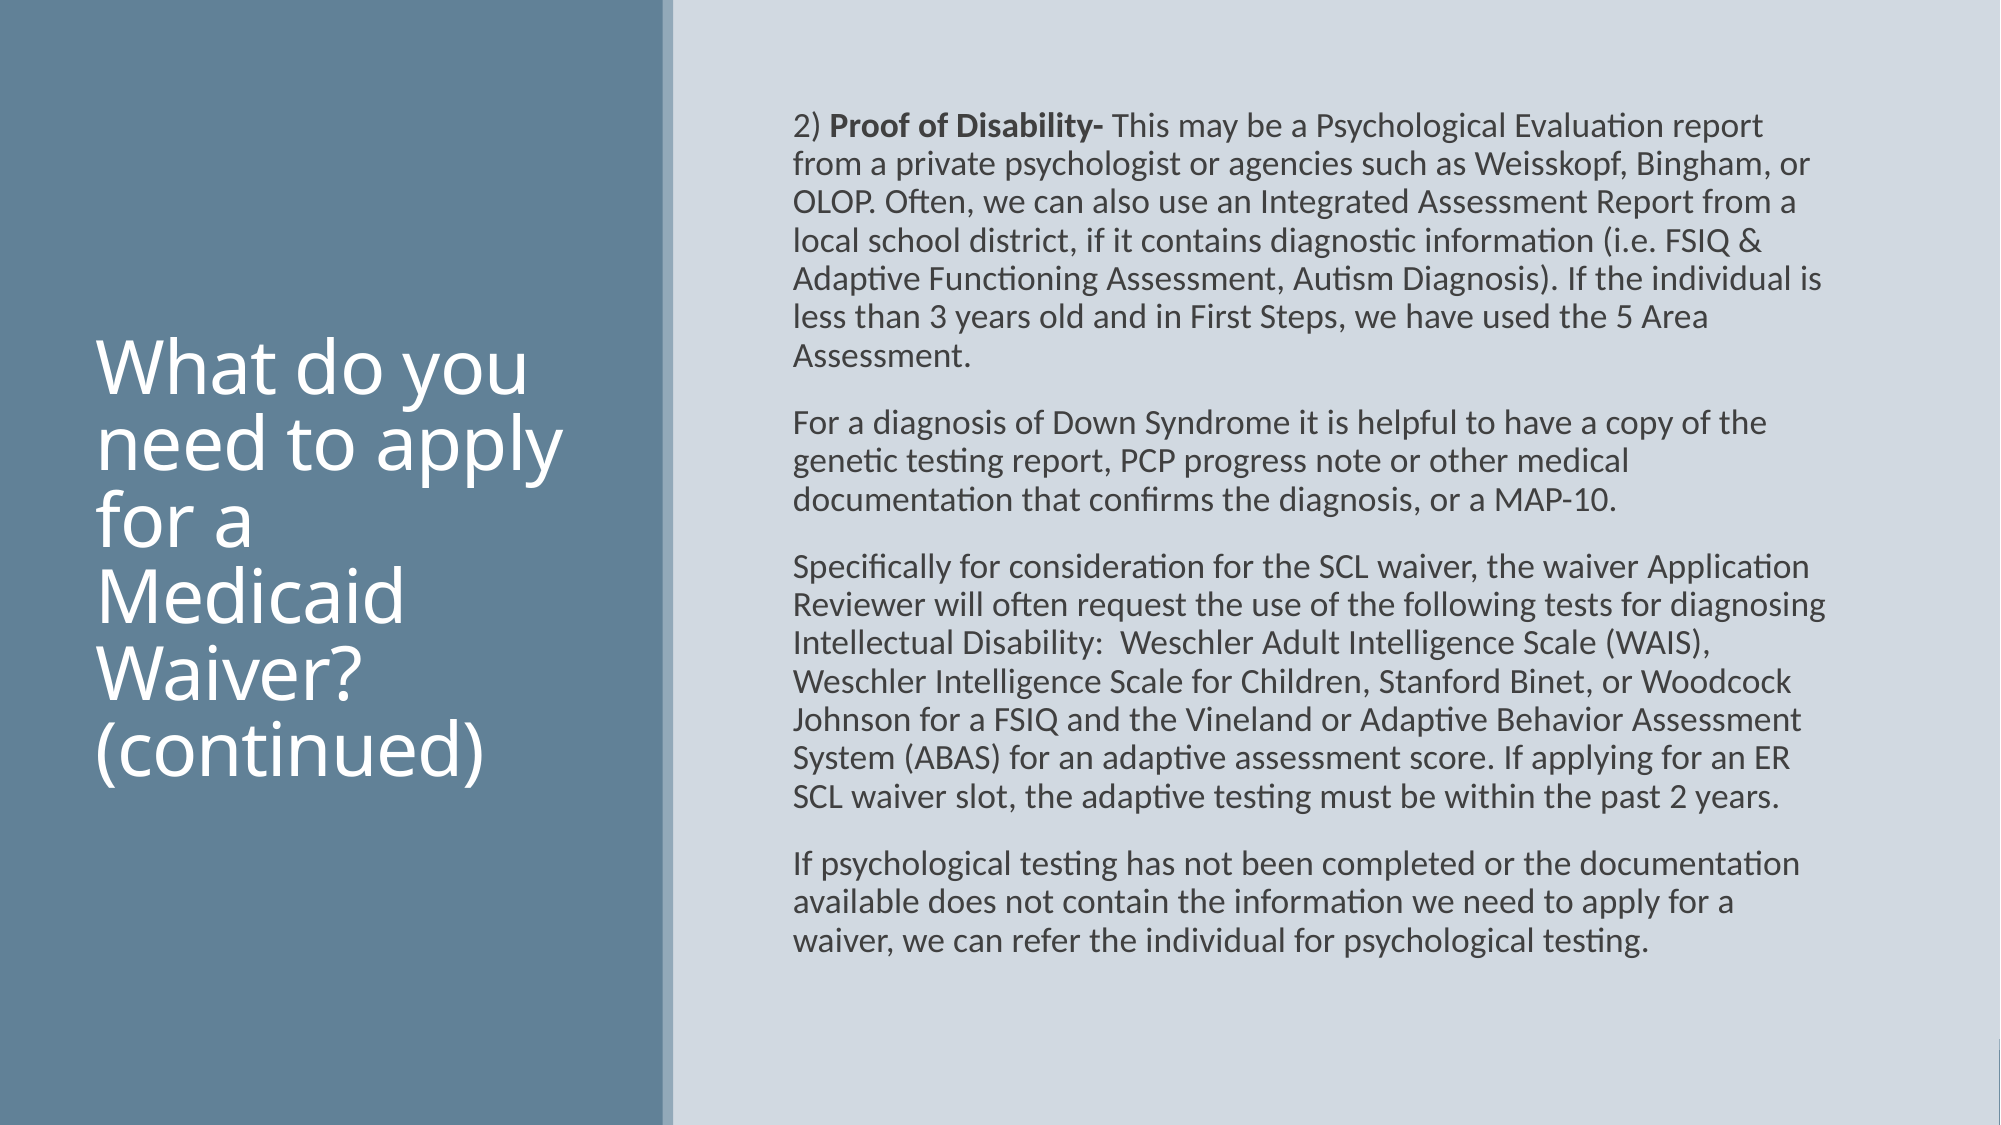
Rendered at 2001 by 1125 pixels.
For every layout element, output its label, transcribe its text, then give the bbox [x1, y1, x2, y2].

list 2) Proof of Disability- This may be a Psychological Evaluation report from a private psychologist or agencies such as Weisskopf, Bingham, or OLOP. Often, we can also use an Integrated Assessment Report from a local school district, if it contains diagnostic information (i.e. FSIQ & Adaptive Functioning Assessment, Autism Diagnosis). If the individual is less than 3 years old and in First Steps, we have used the 5 Area Assessment. For a diagnosis of Down Syndrome it is helpful to have a copy of the genetic testing report, PCP progress note or other medical documentation that confirms the diagnosis, or a MAP-10. Specifically for consideration for the SCL waiver, the waiver Application Reviewer will often request the use of the following tests for diagnosing Intellectual Disability: Weschler Adult Intelligence Scale (WAIS), Weschler Intelligence Scale for Children, Stanford Binet, or Woodcock Johnson for a FSIQ and the Vineland or Adaptive Behavior Assessment System (ABAS) for an adaptive assessment score. If applying for an ER SCL waiver slot, the adaptive testing must be within the past 2 years. If psychological testing has not been completed or the documentation available does not contain the information we need to apply for a waiver, we can refer the individual for psychological testing. [777, 99, 1830, 1026]
text_box [661, 0, 674, 1125]
text_box [0, 0, 661, 1125]
title What do you need to apply for a Medicaid Waiver? (continued) [80, 99, 587, 1026]
text_box [674, 0, 2000, 1125]
